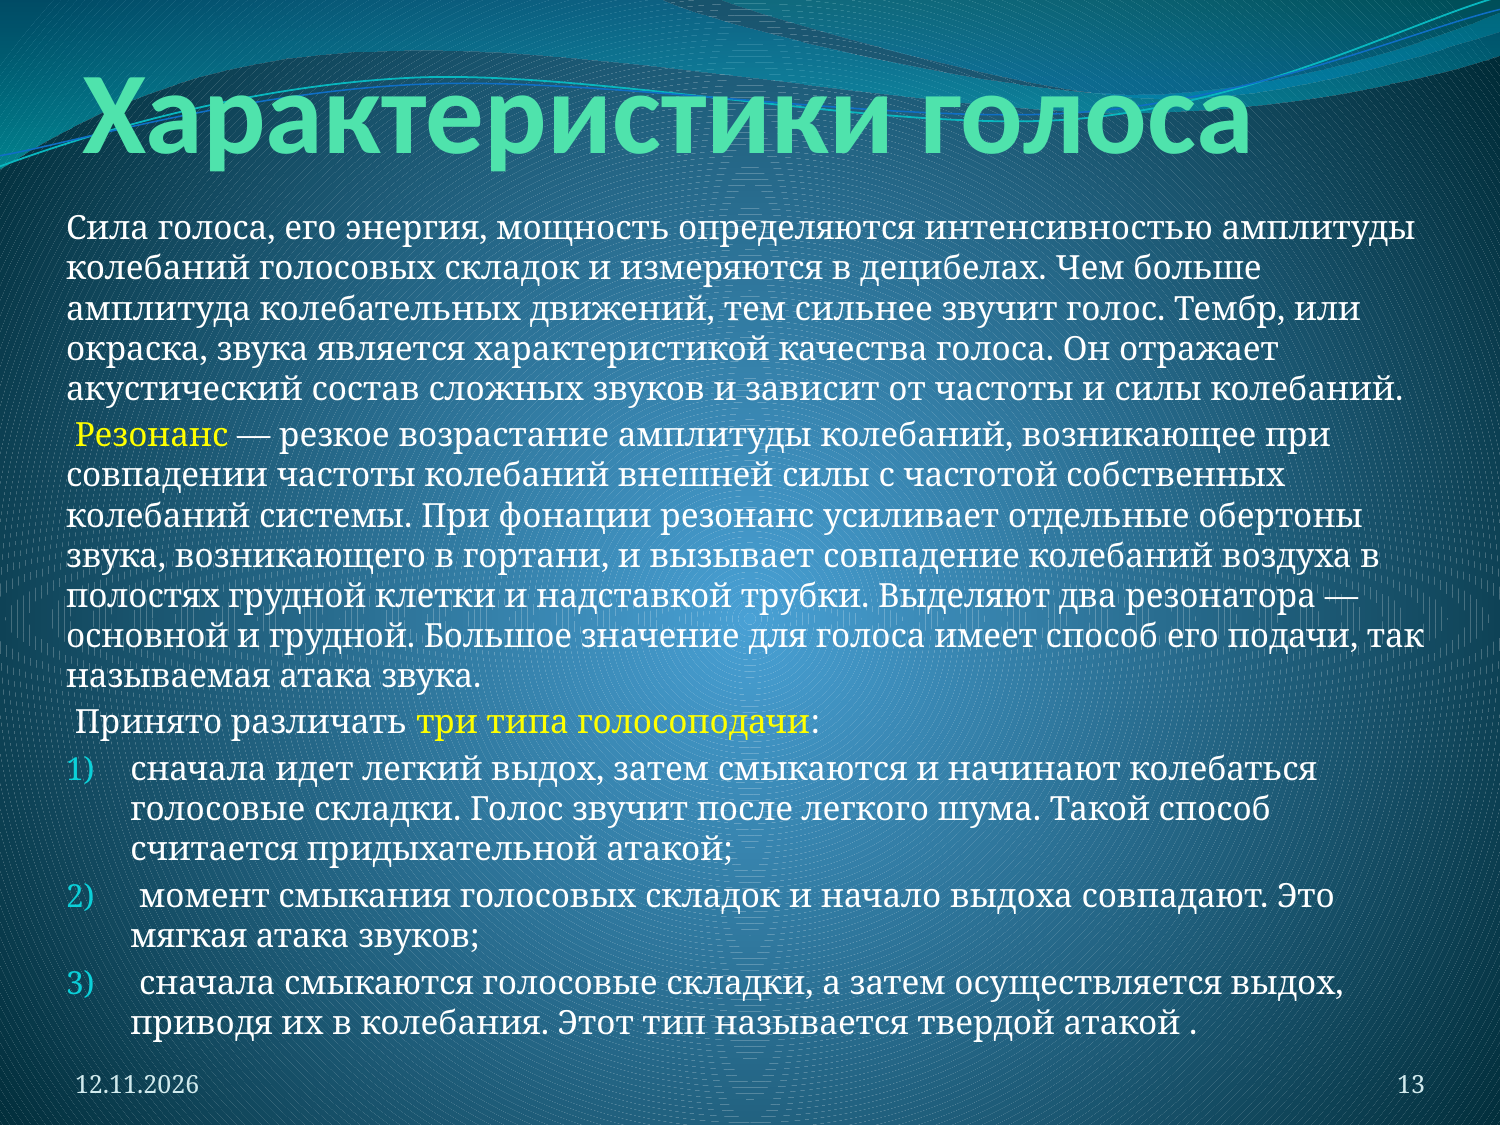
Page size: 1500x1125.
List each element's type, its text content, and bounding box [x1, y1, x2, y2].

list Сила голоса, его энергия, мощность определяются интенсивностью амплитуды колебаний голосовых складок и измеряются в децибелах. Чем больше амплитуда колебательных движений, тем сильнее звучит голос. Тембр, или окраска, звука является характеристикой качества голоса. Он отражает акустический состав сложных звуков и зависит от частоты и силы колебаний. Резонанс — резкое возрастание амплитуды колебаний, возникающее при совпадении частоты колебаний внешней силы с частотой собственных колебаний системы. При фонации резонанс усиливает отдельные обертоны звука, возникающего в гортани, и вызывает совпадение колебаний воздуха в полостях грудной клетки и надставкой трубки. Выделяют два резонатора — основной и грудной. Большое значение для голоса имеет способ его подачи, так называемая атака звука. Принято различать три типа голосоподачи: сначала идет легкий выдох, затем смыкаются и начинают колебаться голосовые складки. Голос звучит после легкого шума. Такой способ считается придыхательной атакой; момент смыкания голосовых складок и начало выдоха совпадают. Это мягкая атака звуков; сначала смыкаются голосовые складки, а затем осуществляется выдох, приводя их в колебания. Этот тип называется твердой атакой . [58, 198, 1442, 1079]
title Характеристики голоса [81, 93, 1358, 198]
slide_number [75, 1042, 425, 1103]
slide_number 13 [1299, 1042, 1425, 1103]
